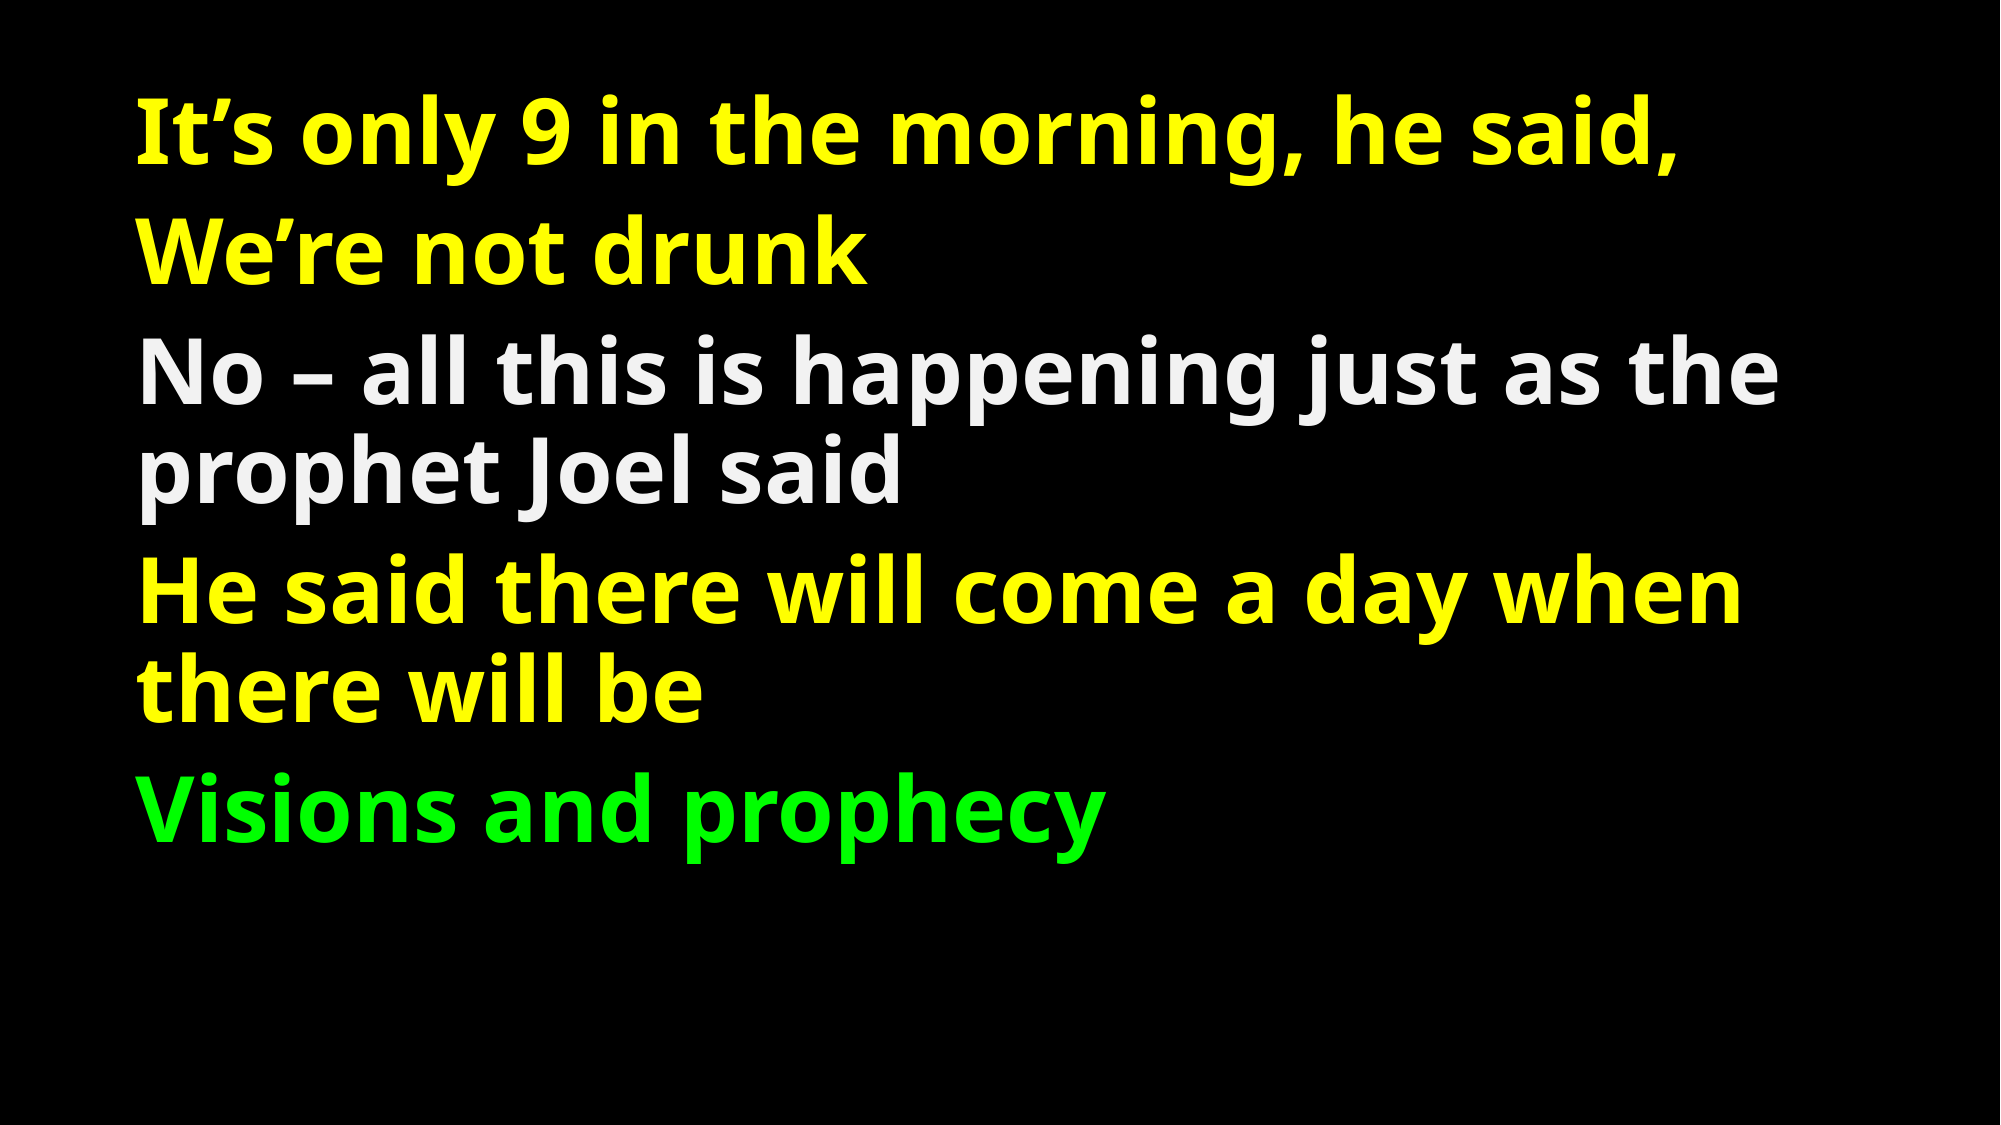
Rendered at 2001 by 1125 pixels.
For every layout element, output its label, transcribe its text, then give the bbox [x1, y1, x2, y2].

list It’s only 9 in the morning, he said, We’re not drunk No – all this is happening just as the prophet Joel said He said there will come a day when there will be Visions and prophecy [120, 77, 1889, 1102]
